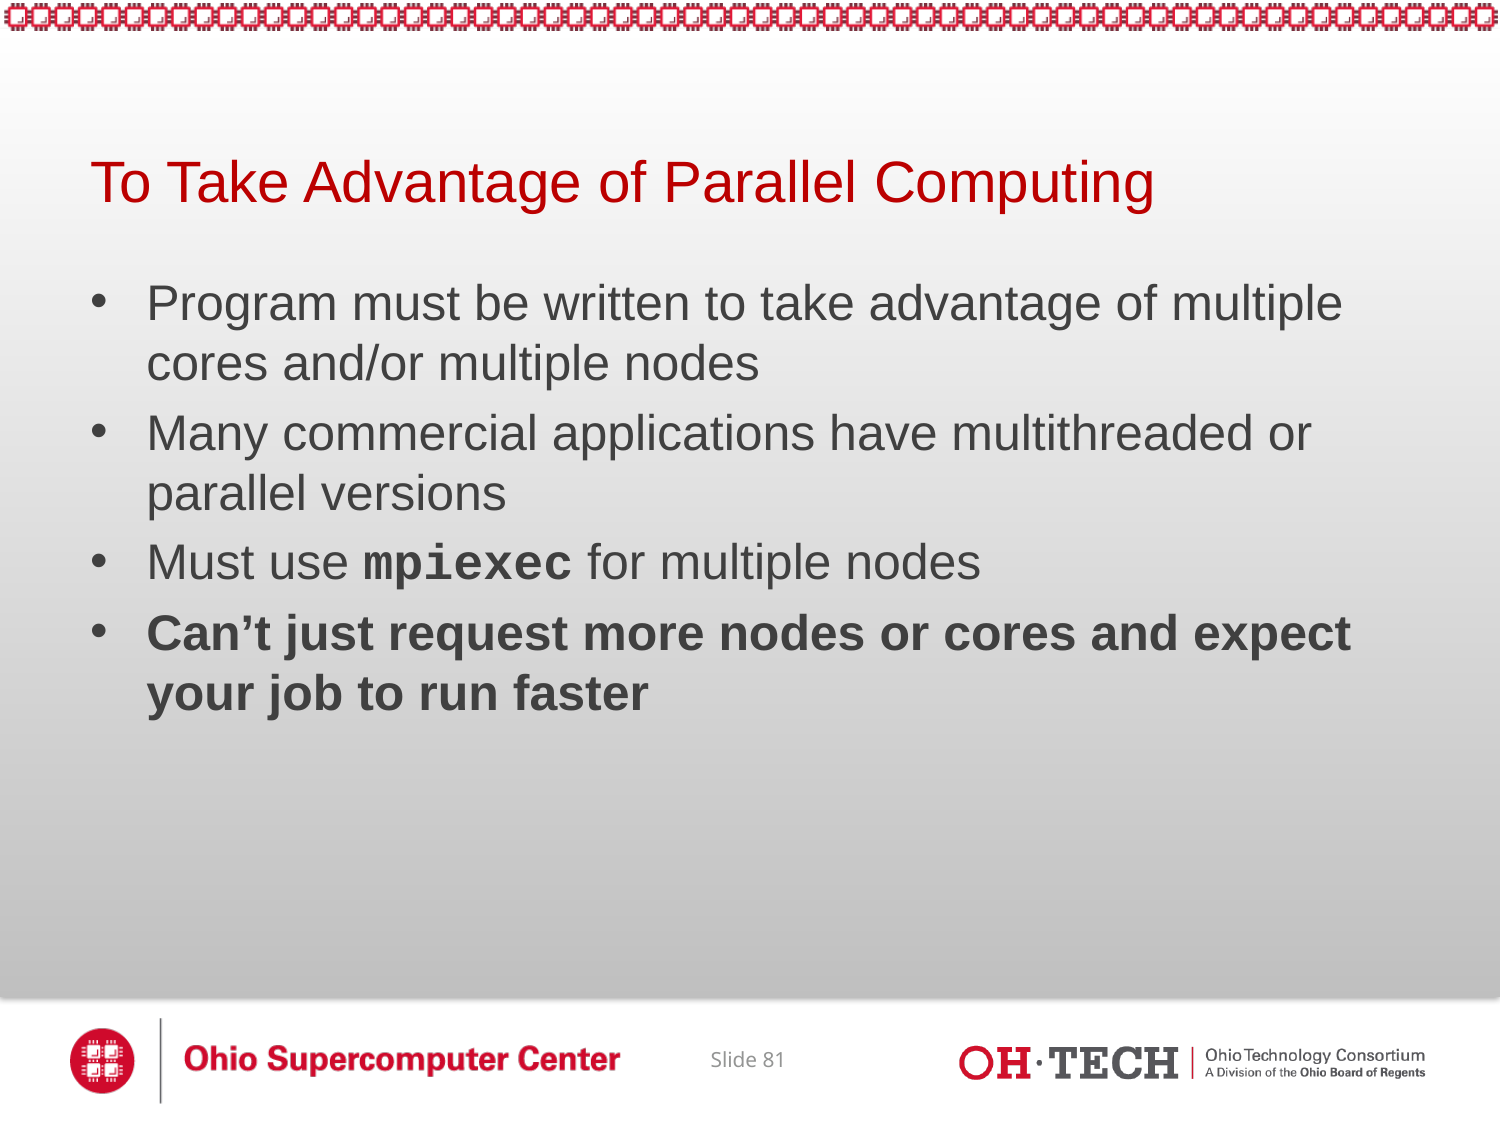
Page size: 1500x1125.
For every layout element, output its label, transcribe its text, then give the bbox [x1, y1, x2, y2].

list Program must be written to take advantage of multiple cores and/or multiple nodes Many commercial applications have multithreaded or parallel versions Must use mpiexec for multiple nodes Can’t just request more nodes or cores and expect your job to run faster [75, 262, 1425, 904]
title To Take Advantage of Parallel Computing [75, 125, 1425, 233]
picture [0, 3, 1500, 31]
picture [949, 1032, 1441, 1091]
picture [69, 1017, 622, 1105]
